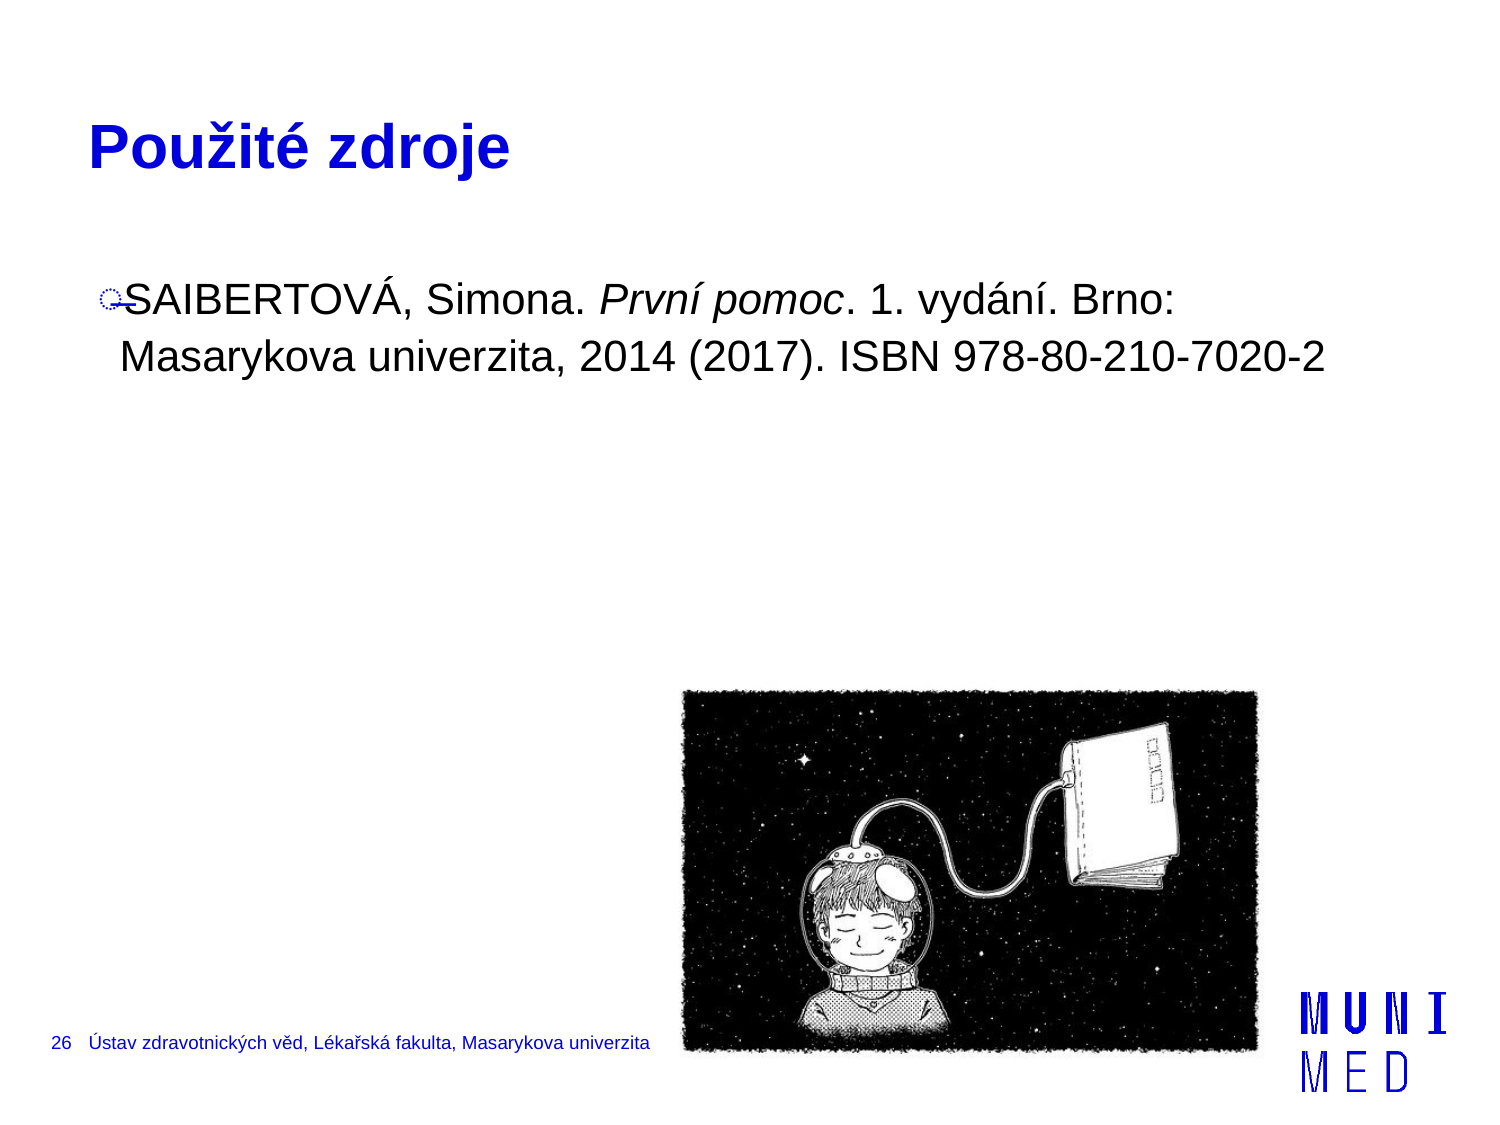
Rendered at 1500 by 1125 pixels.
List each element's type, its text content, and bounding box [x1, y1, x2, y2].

picture [670, 680, 1270, 1064]
footer Ústav zdravotnických věd, Lékařská fakulta, Masarykova univerzita [88, 1021, 664, 1063]
list SAIBERTOVÁ, Simona. První pomoc. 1. vydání. Brno: Masarykova univerzita, 2014 (2017). ISBN 978-80-210-7020-2 [88, 267, 1412, 947]
picture [1301, 992, 1446, 1092]
title Použité zdroje [88, 118, 1412, 193]
slide_number 26 [50, 1021, 82, 1063]
